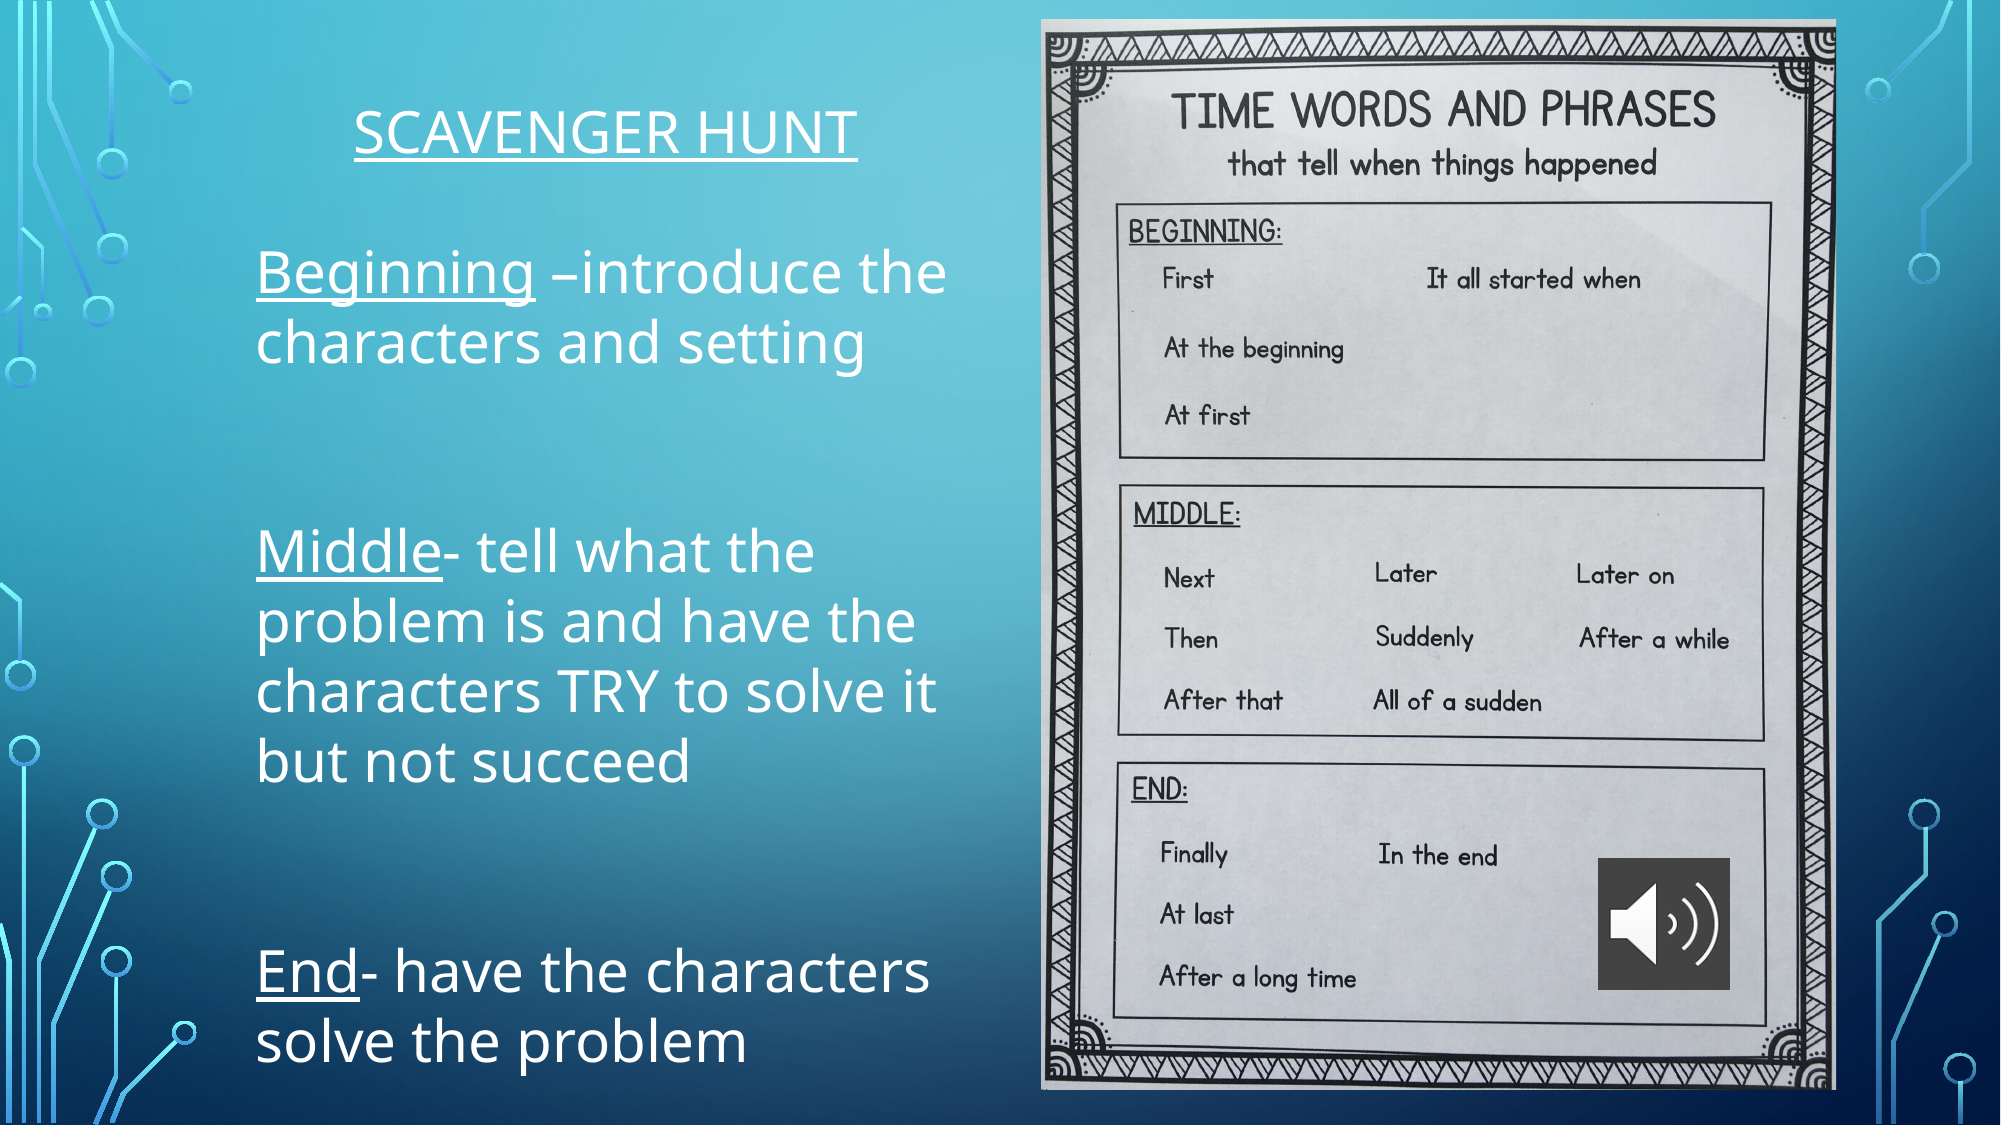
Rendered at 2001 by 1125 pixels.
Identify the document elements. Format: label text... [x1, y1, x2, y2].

text_box SCAVENGER HUNT Beginning –introduce the characters and setting Middle- tell what the problem is and have the characters TRY to solve it but not succeed End- have the characters solve the problem [241, 87, 972, 1082]
picture [903, 19, 1974, 1089]
